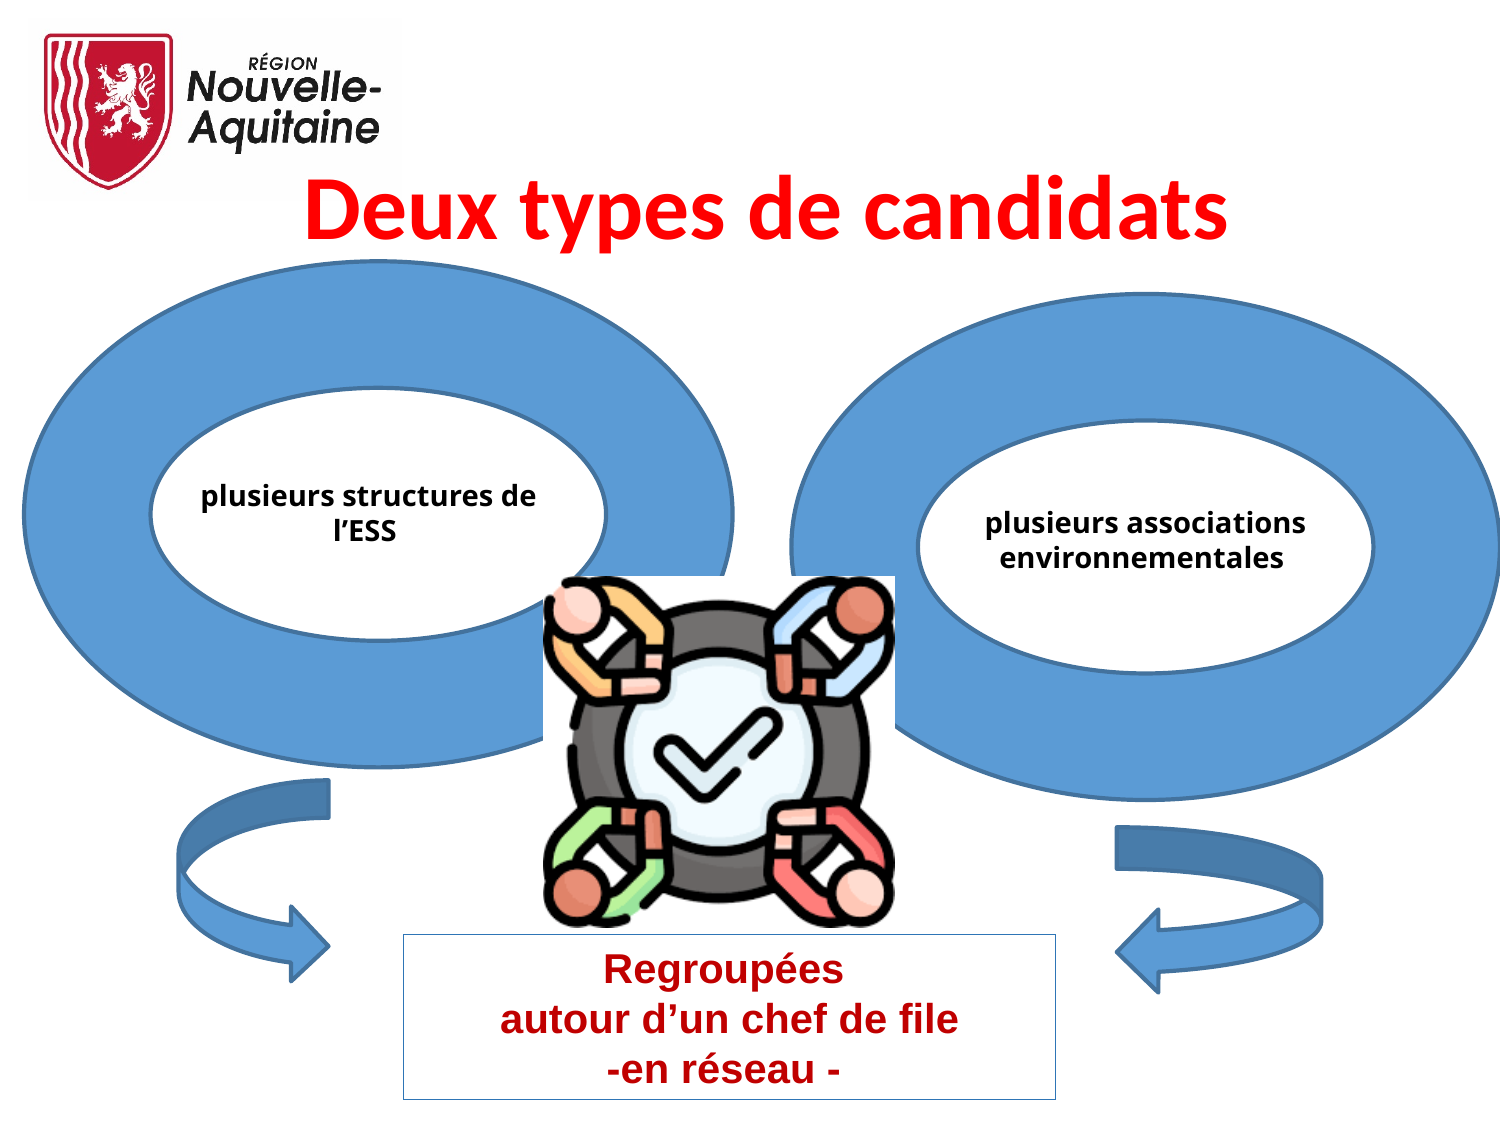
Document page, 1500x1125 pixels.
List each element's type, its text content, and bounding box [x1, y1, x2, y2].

text_box [176, 778, 331, 984]
text_box [1114, 825, 1324, 995]
text_box [21, 259, 735, 770]
text_box Deux types de candidats [253, 100, 1301, 319]
text_box plusieurs associations environnementales [946, 497, 1345, 583]
picture [542, 576, 895, 929]
text_box plusieurs structures de l’ESS [171, 470, 566, 555]
picture [28, 18, 402, 201]
text_box [789, 291, 1500, 803]
text_box Regroupées autour d’un chef de file -en réseau - [403, 934, 1056, 1100]
